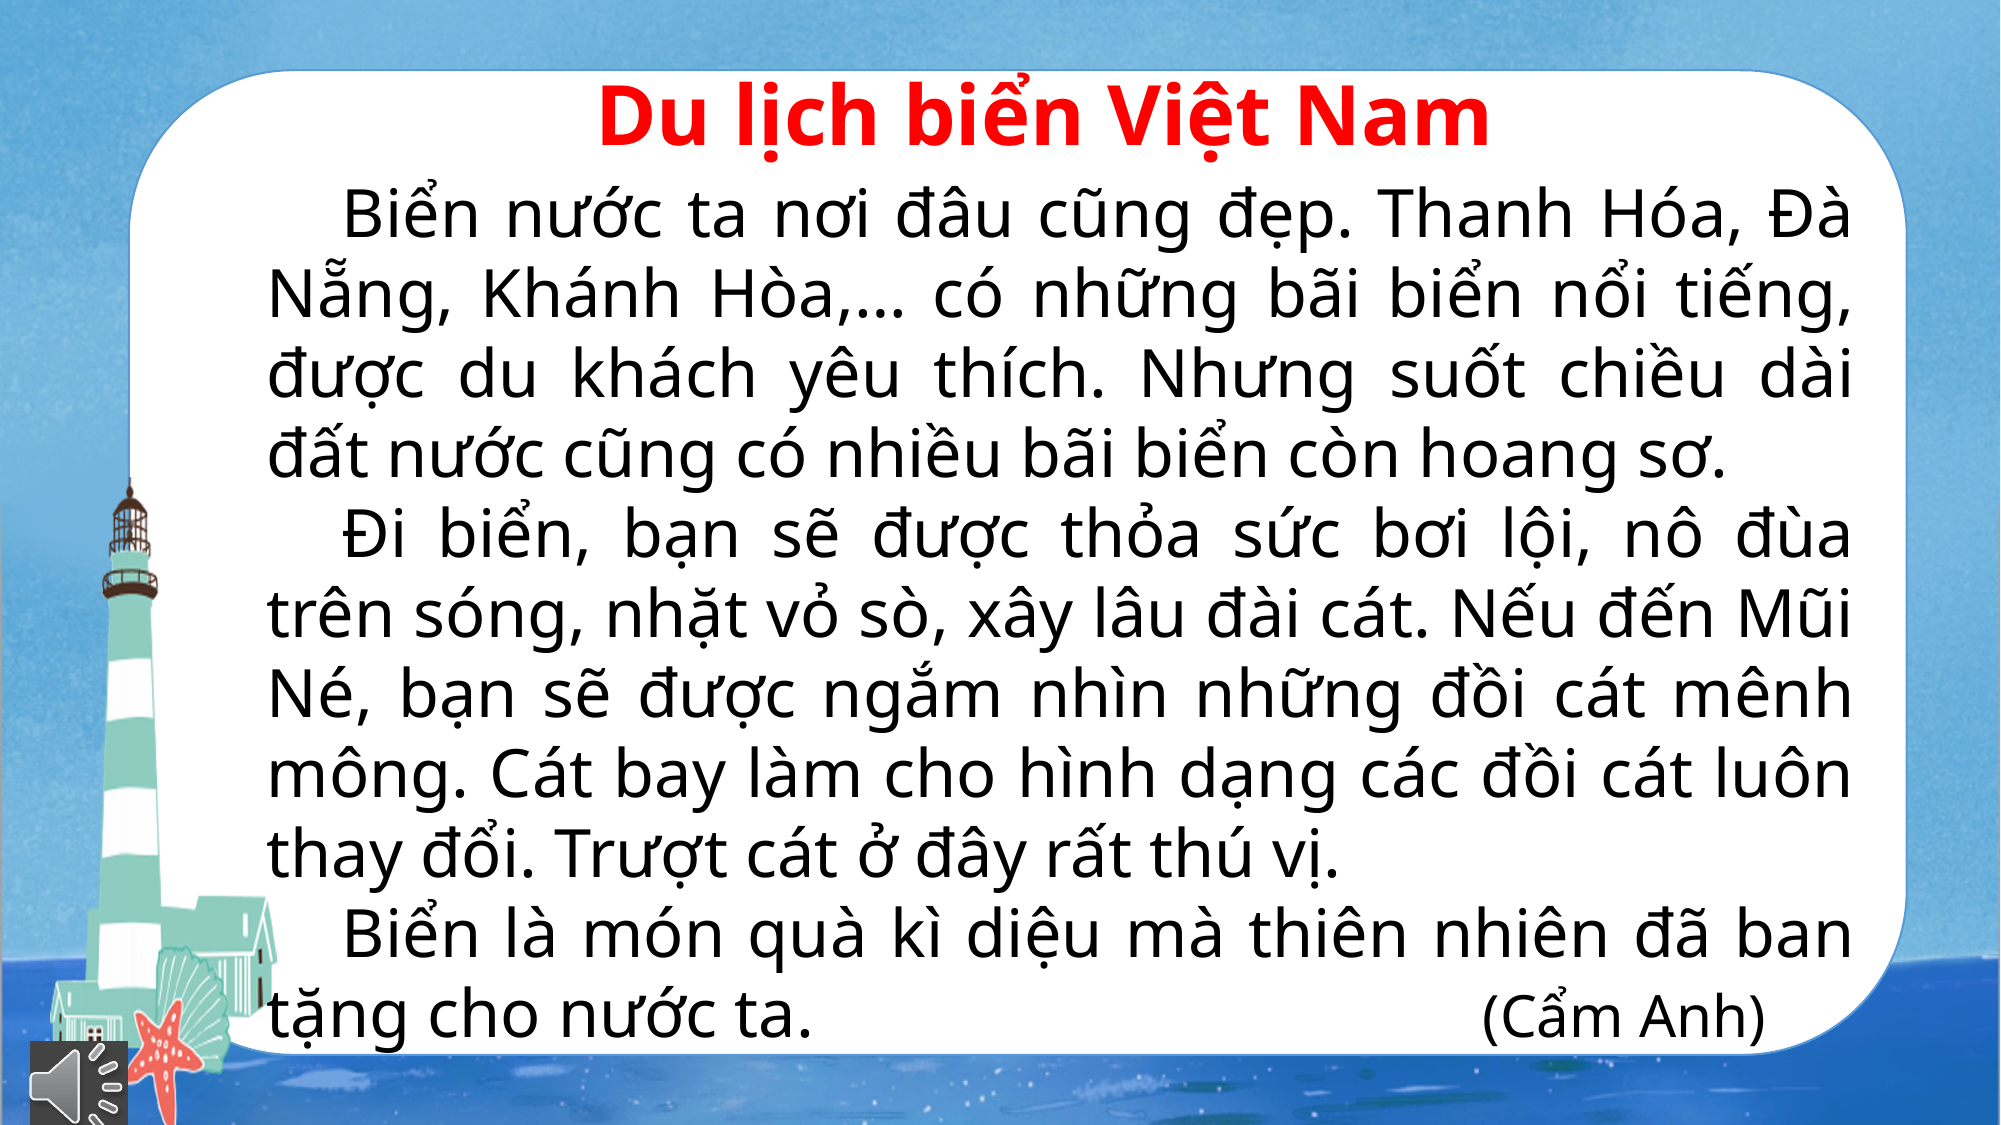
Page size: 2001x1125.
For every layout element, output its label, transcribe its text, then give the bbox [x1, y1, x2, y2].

text_box Du lịch biển Việt Nam [552, 55, 1537, 163]
text_box [1537, 69, 1908, 972]
text_box (Cẩm Anh) [1467, 972, 2000, 1057]
text_box Biển nước ta nơi đâu cũng đẹp. Thanh Hóa, Đà Nẵng, Khánh Hòa,… có những bãi biển nổi tiếng, được du khách yêu thích. Nhưng suốt chiều dài đất nước cũng có nhiều bãi biển còn hoang sơ. Đi biển, bạn sẽ được thỏa sức bơi lội, nô đùa trên sóng, nhặt vỏ sò, xây lâu đài cát. Nếu đến Mũi Né, bạn sẽ được ngắm nhìn những đồi cát mênh mông. Cát bay làm cho hình dạng các đồi cát luôn thay đổi. Trượt cát ở đây rất thú vị. Biển là món quà kì diệu mà thiên nhiên đã ban tặng cho nước ta. [251, 163, 1872, 1058]
text_box [127, 69, 552, 431]
picture [0, 0, 2001, 1125]
